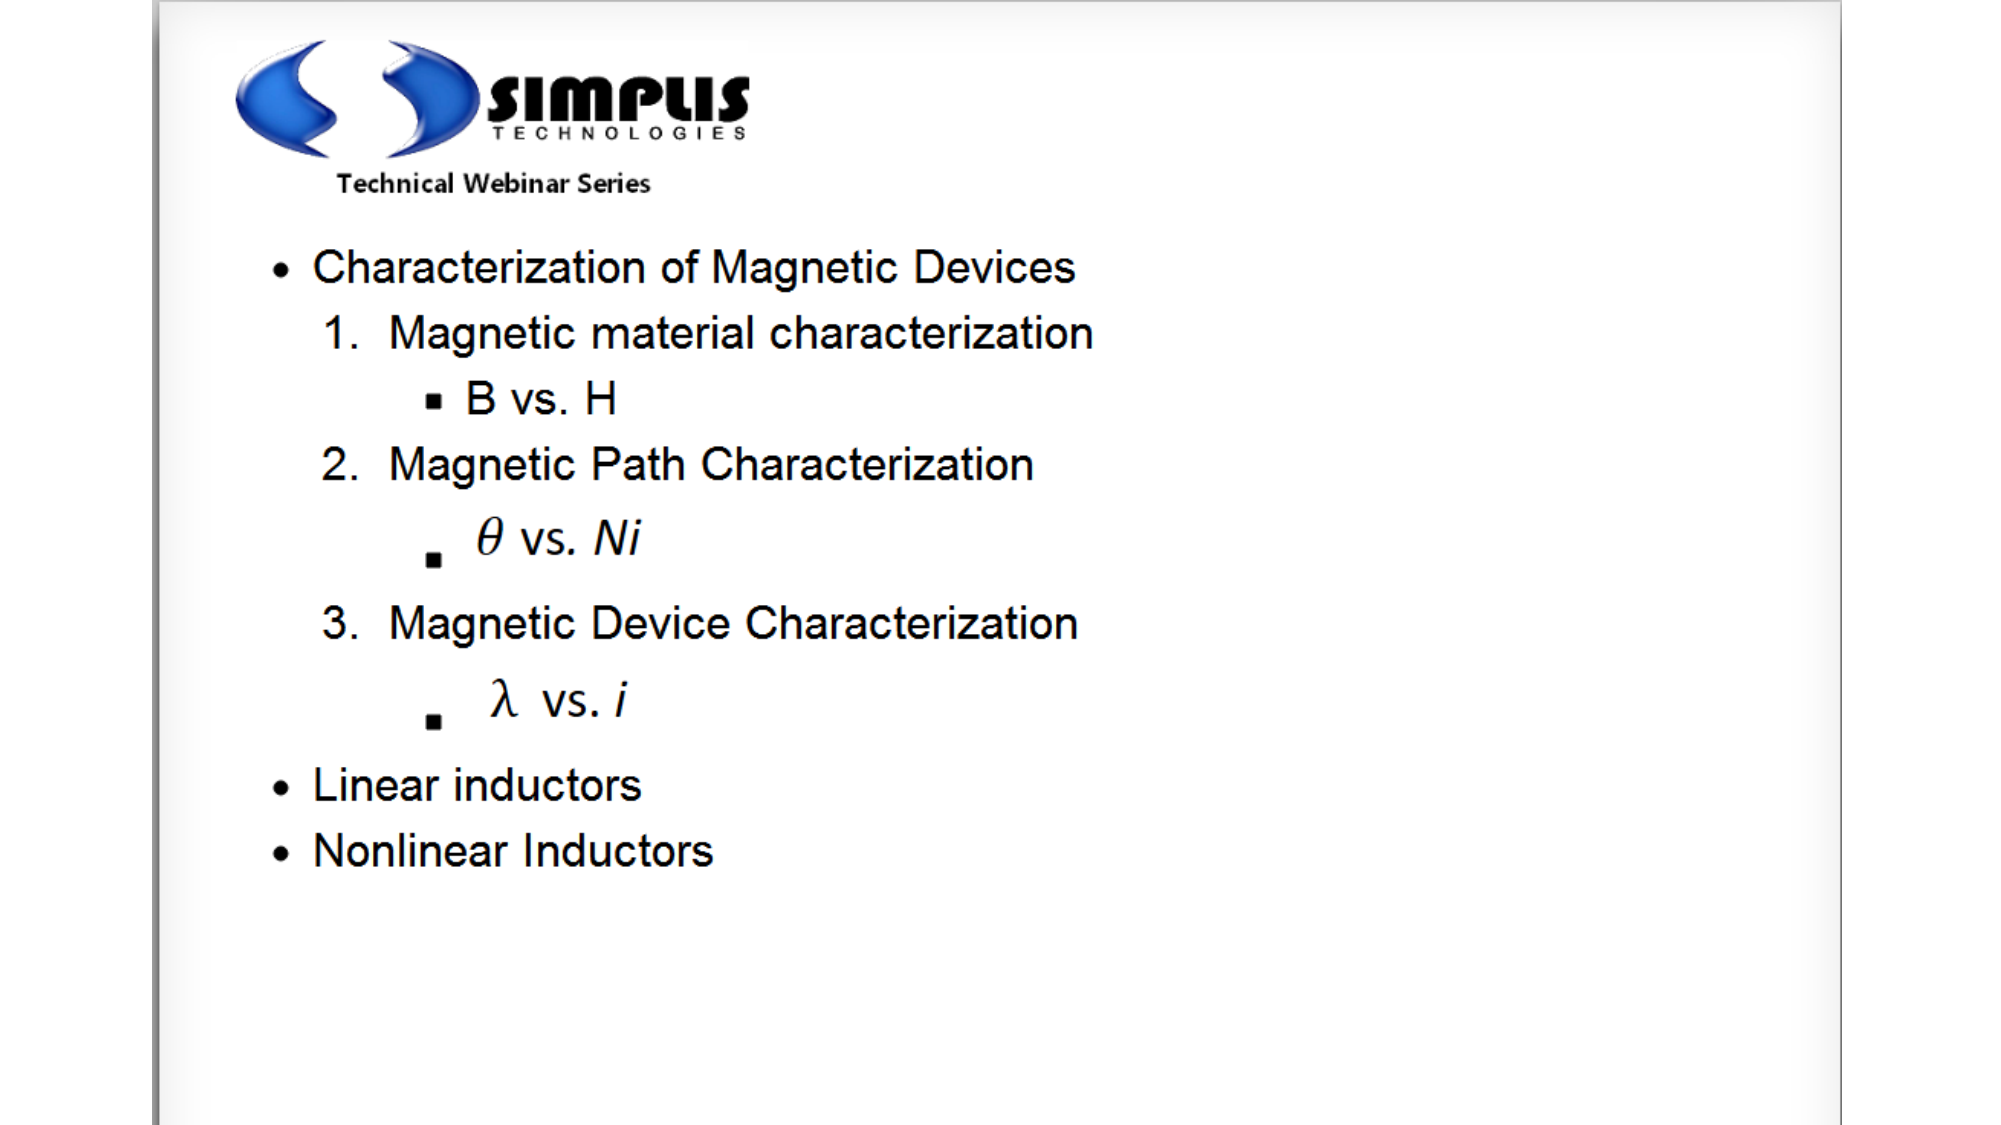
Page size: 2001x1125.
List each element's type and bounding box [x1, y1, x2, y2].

picture [152, 0, 1842, 1125]
